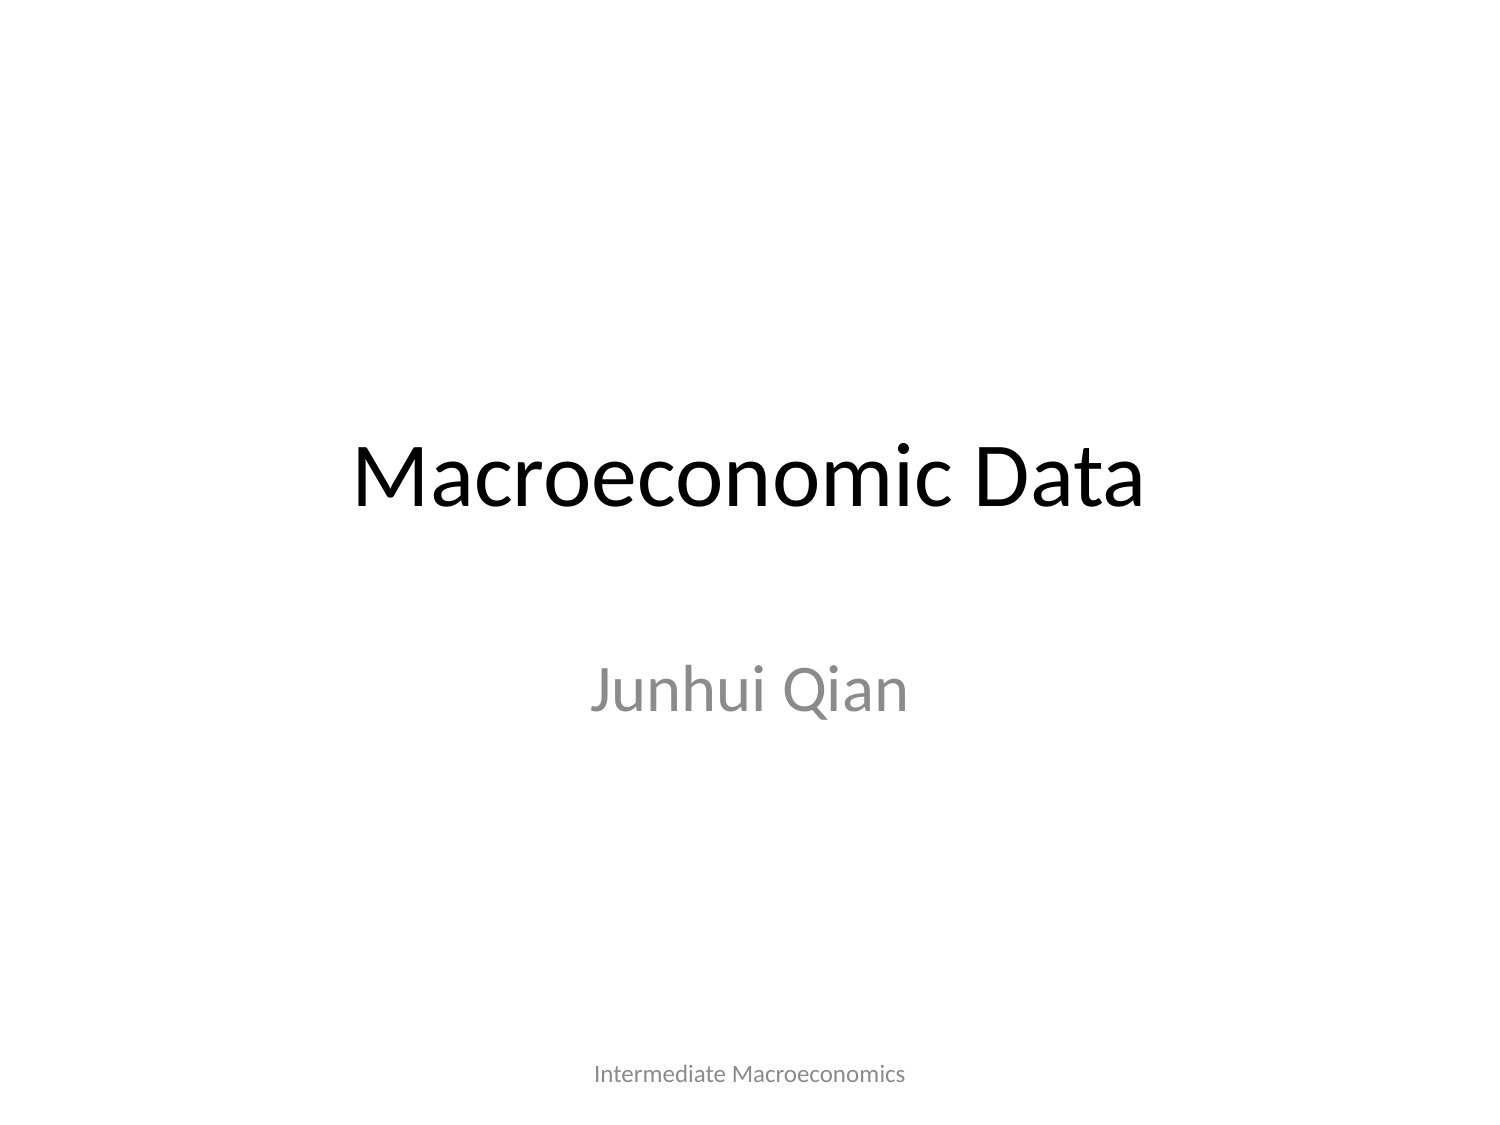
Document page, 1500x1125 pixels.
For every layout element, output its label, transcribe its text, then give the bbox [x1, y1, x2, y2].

footer Intermediate Macroeconomics [512, 1042, 988, 1103]
title Macroeconomic Data [112, 349, 1388, 591]
subtitle Junhui Qian [225, 637, 1275, 925]
